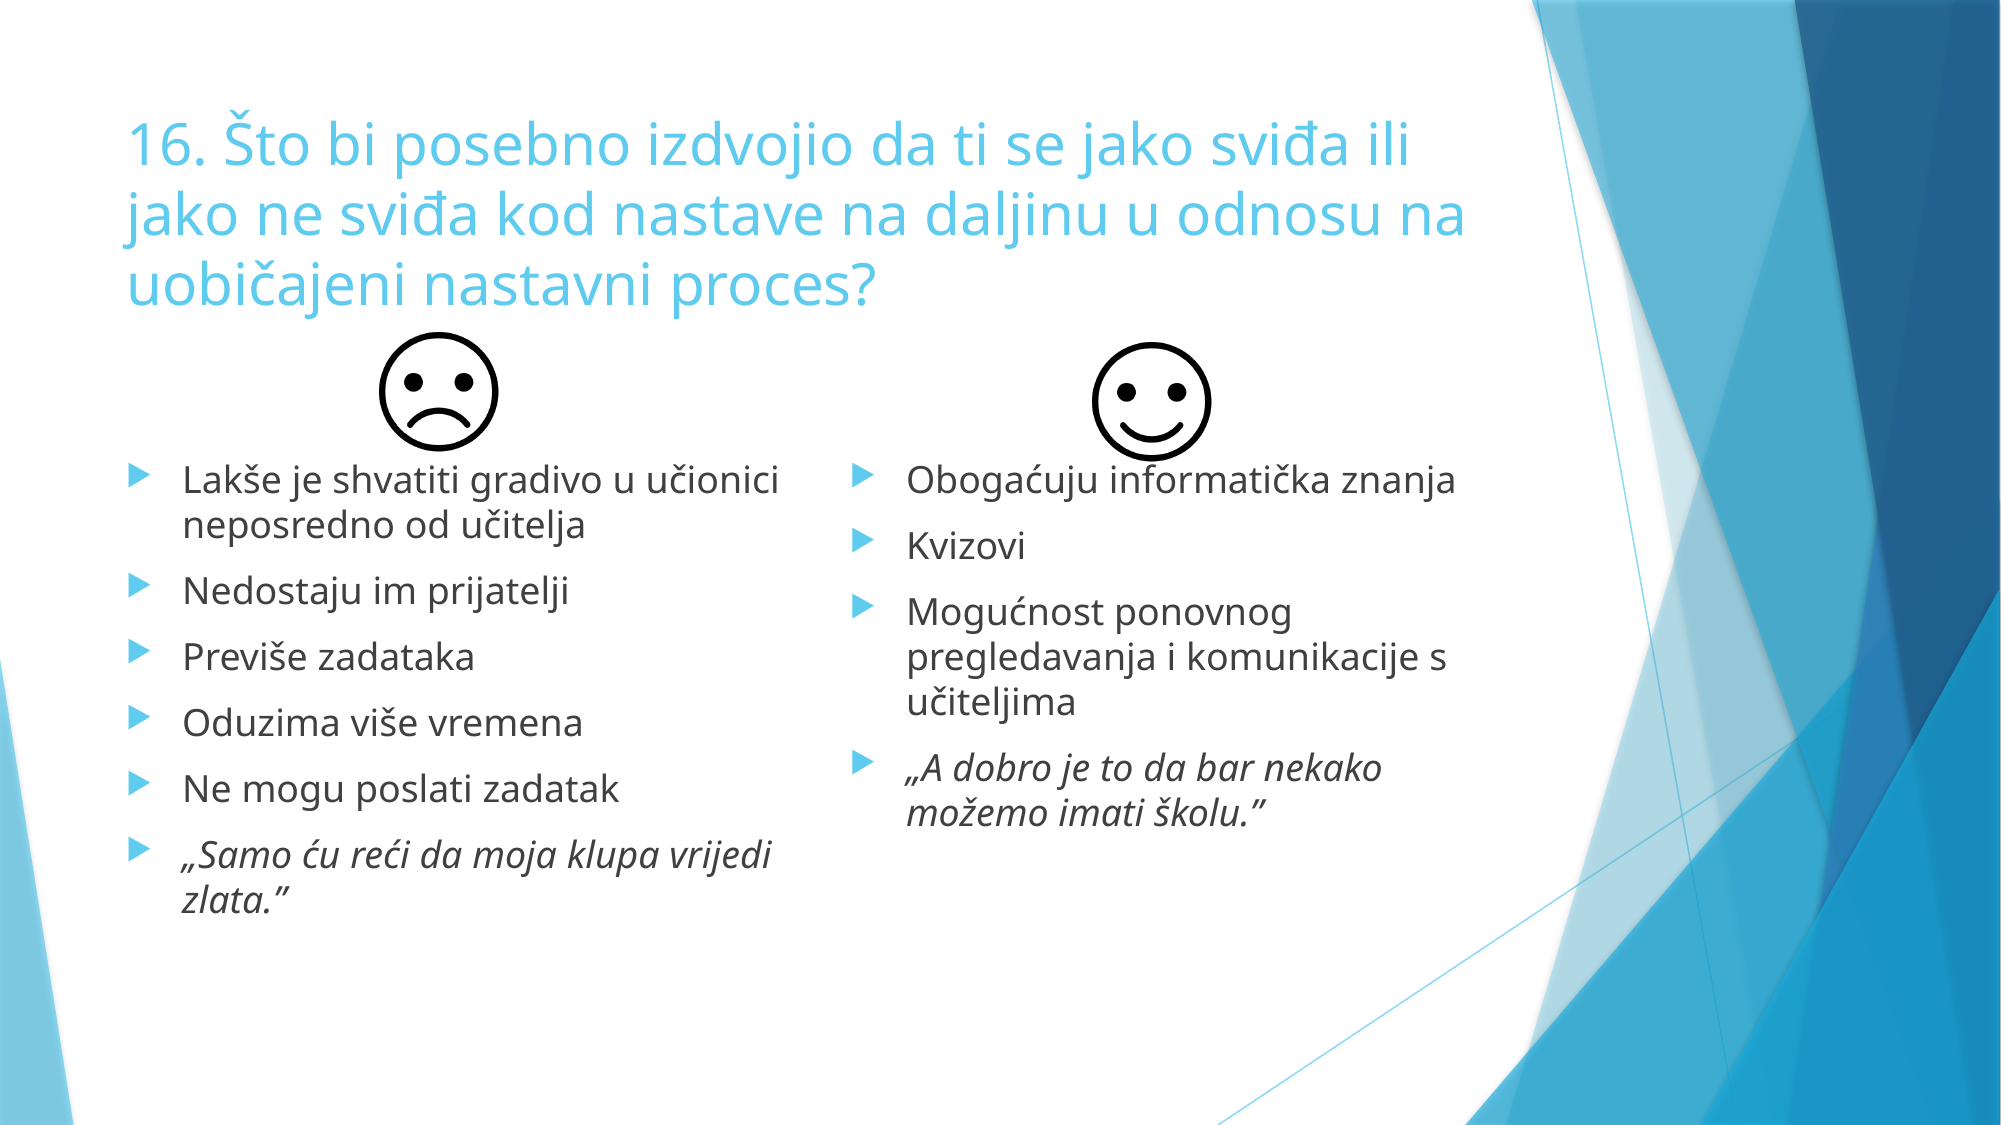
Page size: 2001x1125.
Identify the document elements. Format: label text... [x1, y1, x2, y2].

list Lakše je shvatiti gradivo u učionici neposredno od učitelja Nedostaju im prijatelji Previše zadataka Oduzima više vremena Ne mogu poslati zadatak „Samo ću reći da moja klupa vrijedi zlata.” [110, 448, 798, 991]
picture [363, 316, 515, 468]
title 16. Što bi posebno izdvojio da ti se jako sviđa ili jako ne sviđa kod nastave na daljinu u odnosu na uobičajeni nastavni proces? [111, 99, 1522, 317]
picture [1075, 326, 1227, 478]
list Obogaćuju informatička znanja Kvizovi Mogućnost ponovnog pregledavanja i komunikacije s učiteljima „A dobro je to da bar nekako možemo imati školu.” [834, 448, 1522, 991]
